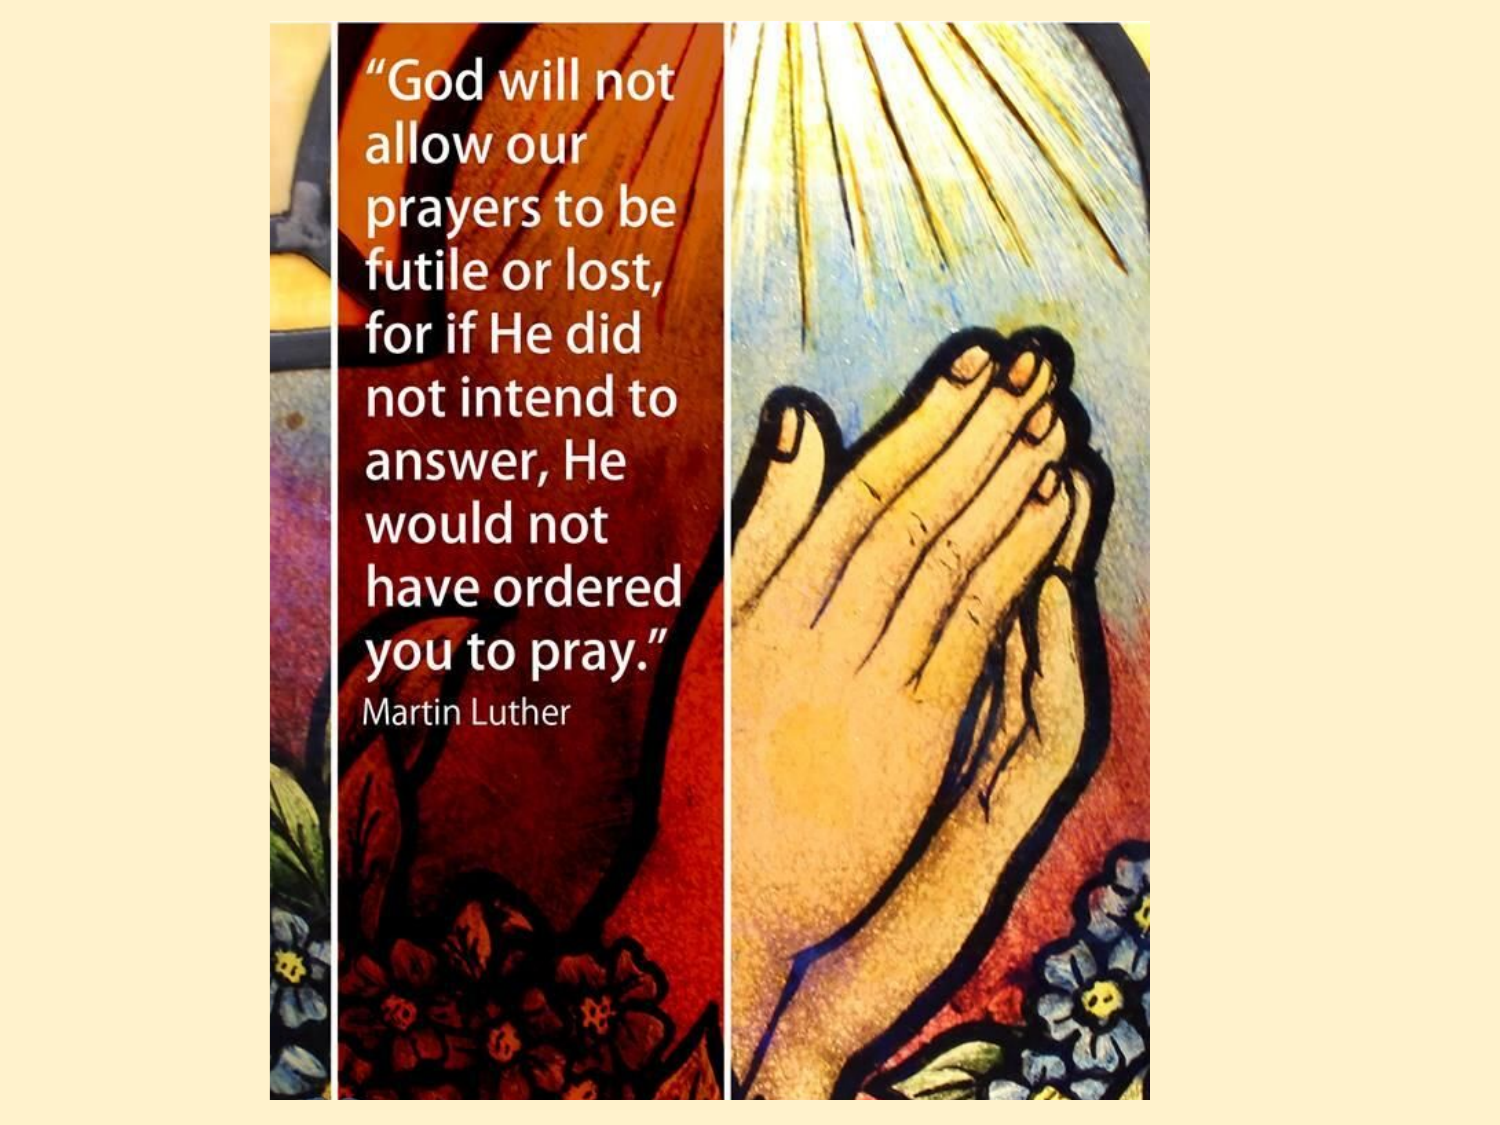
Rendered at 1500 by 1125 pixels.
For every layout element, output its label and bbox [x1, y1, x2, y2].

list [269, 21, 1150, 1100]
